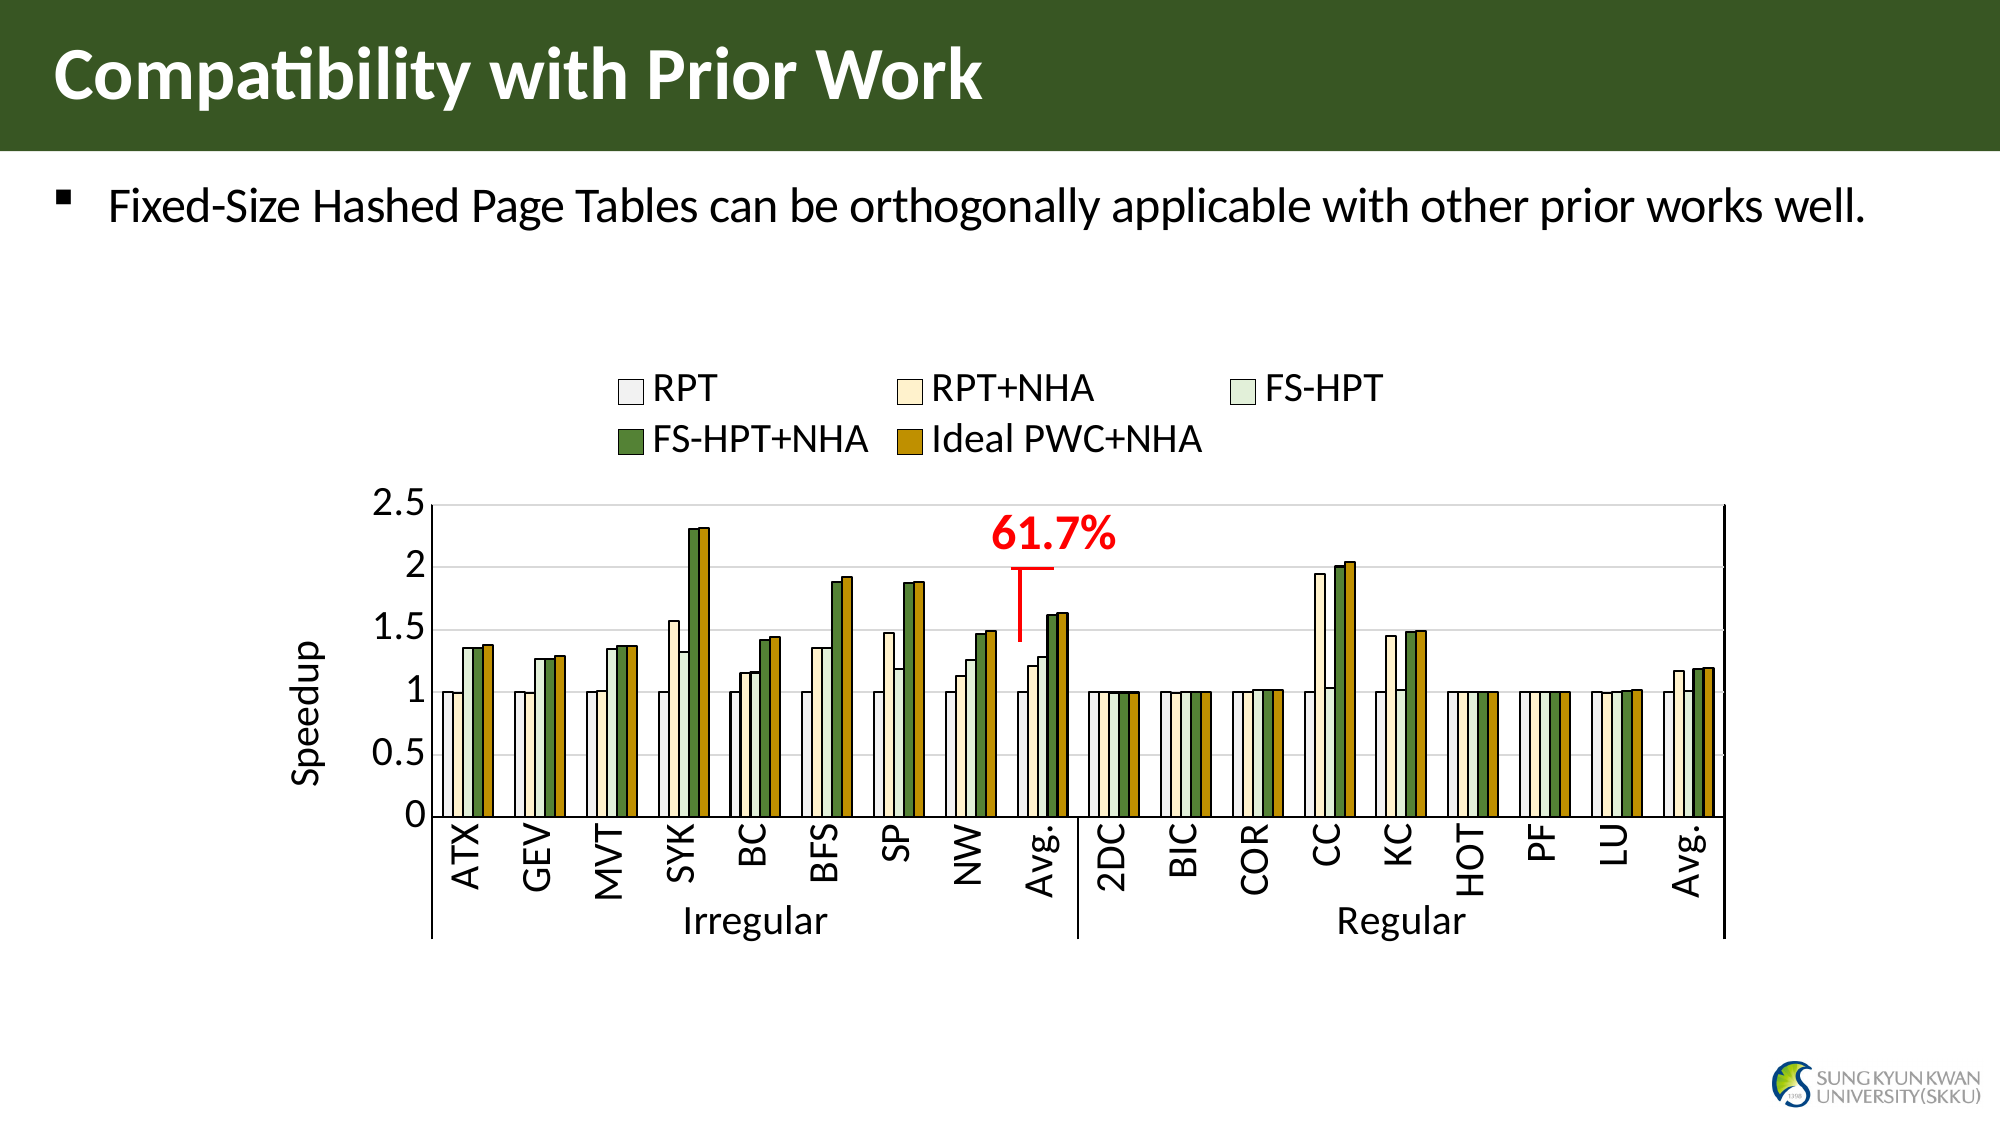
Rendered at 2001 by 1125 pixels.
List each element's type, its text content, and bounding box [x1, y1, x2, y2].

title Compatibility with Prior Work [39, 0, 1957, 152]
list Fixed-Size Hashed Page Tables can be orthogonally applicable with other prior works well. [40, 167, 1958, 1033]
picture [1768, 1058, 1984, 1109]
chart [247, 351, 1755, 958]
